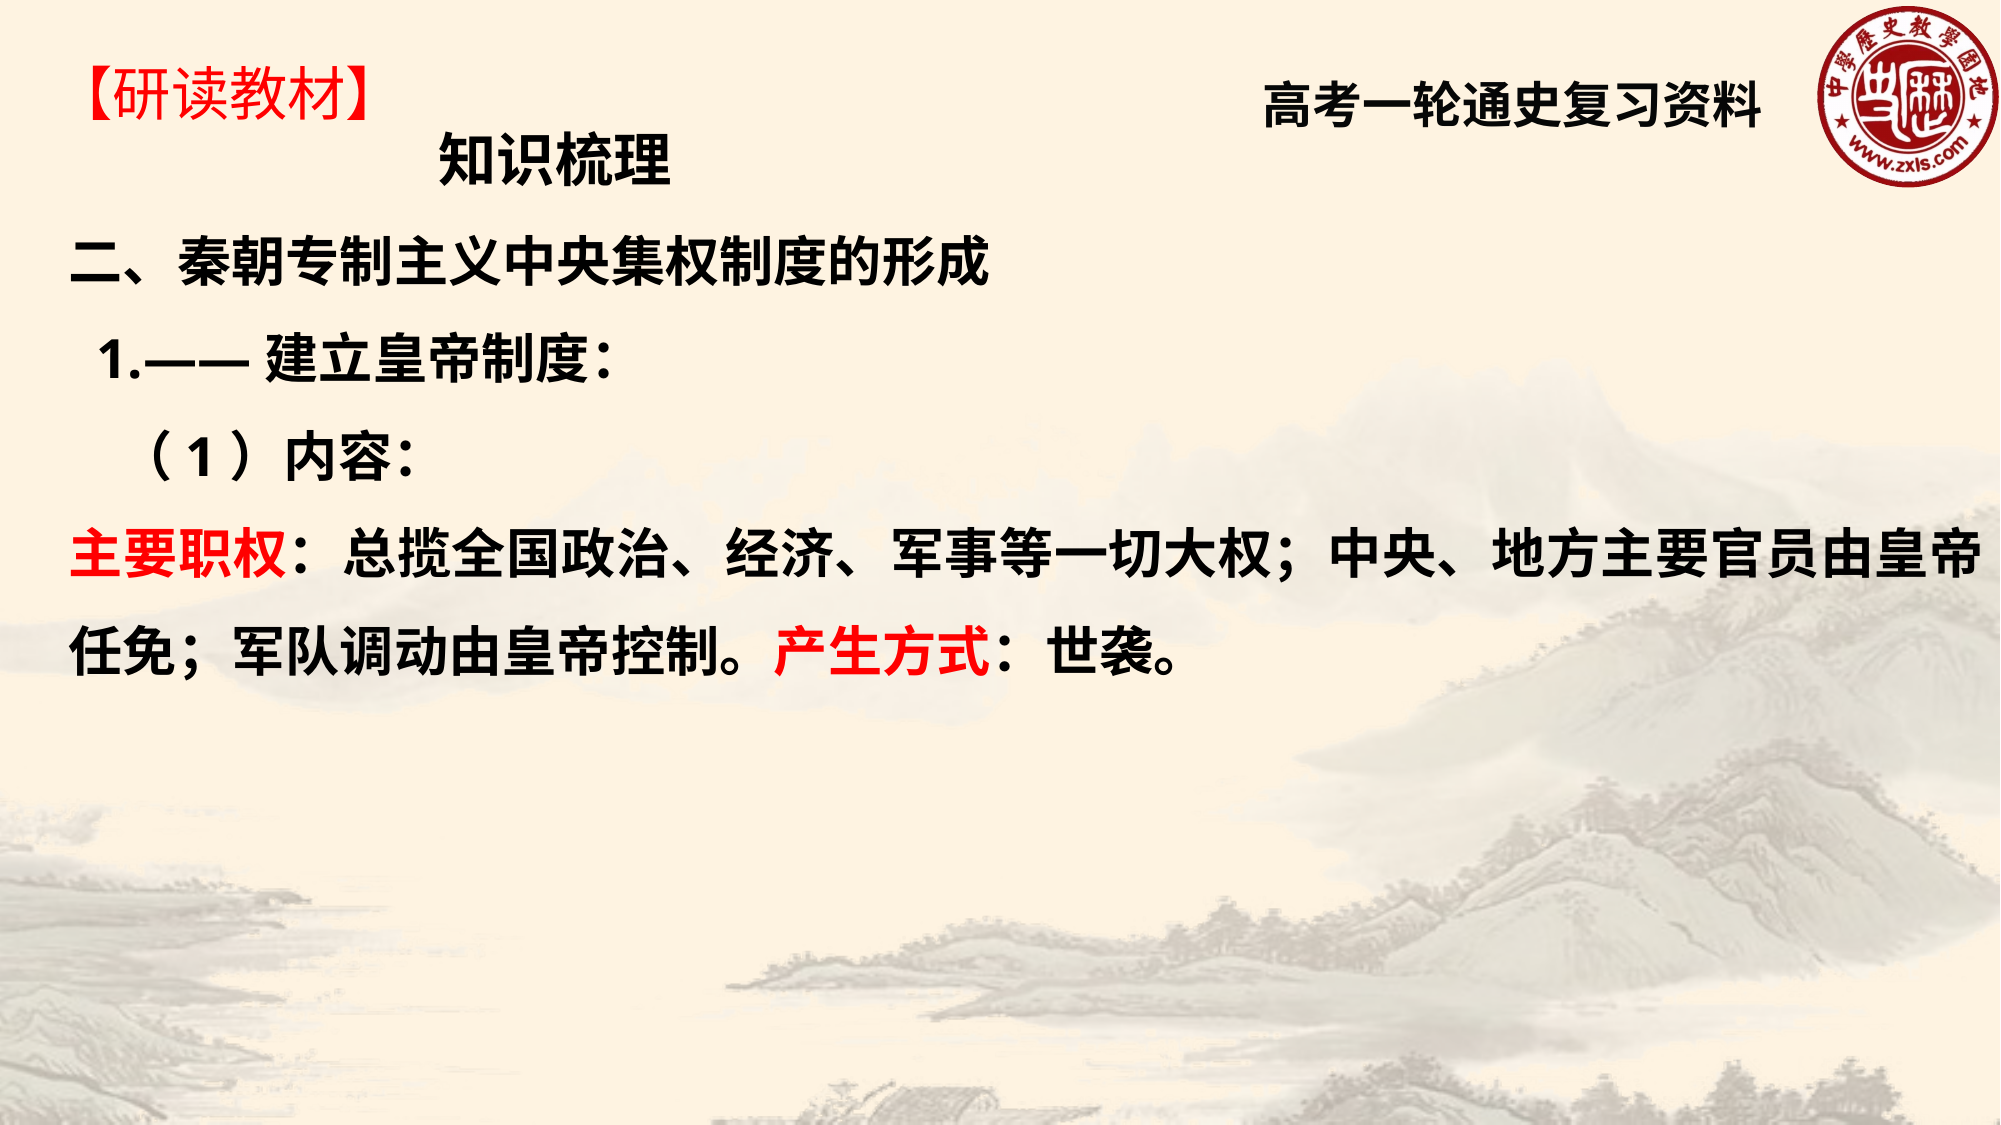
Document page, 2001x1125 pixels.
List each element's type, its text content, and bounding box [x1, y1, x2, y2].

picture [1817, 5, 1999, 188]
text_box 高考一轮通史复习资料 [1247, 35, 1817, 141]
text_box 知识梳理 [424, 115, 687, 187]
text_box 二、秦朝专制主义中央集权制度的形成 1.——建立皇帝制度： （1）内容： 主要职权：总揽全国政治、经济、军事等一切大权；中央、地方主要官员由皇帝任免；军队调动由皇帝控制。产生方式：世袭。 [53, 187, 1999, 885]
text_box 【研读教材】 [39, 49, 420, 135]
